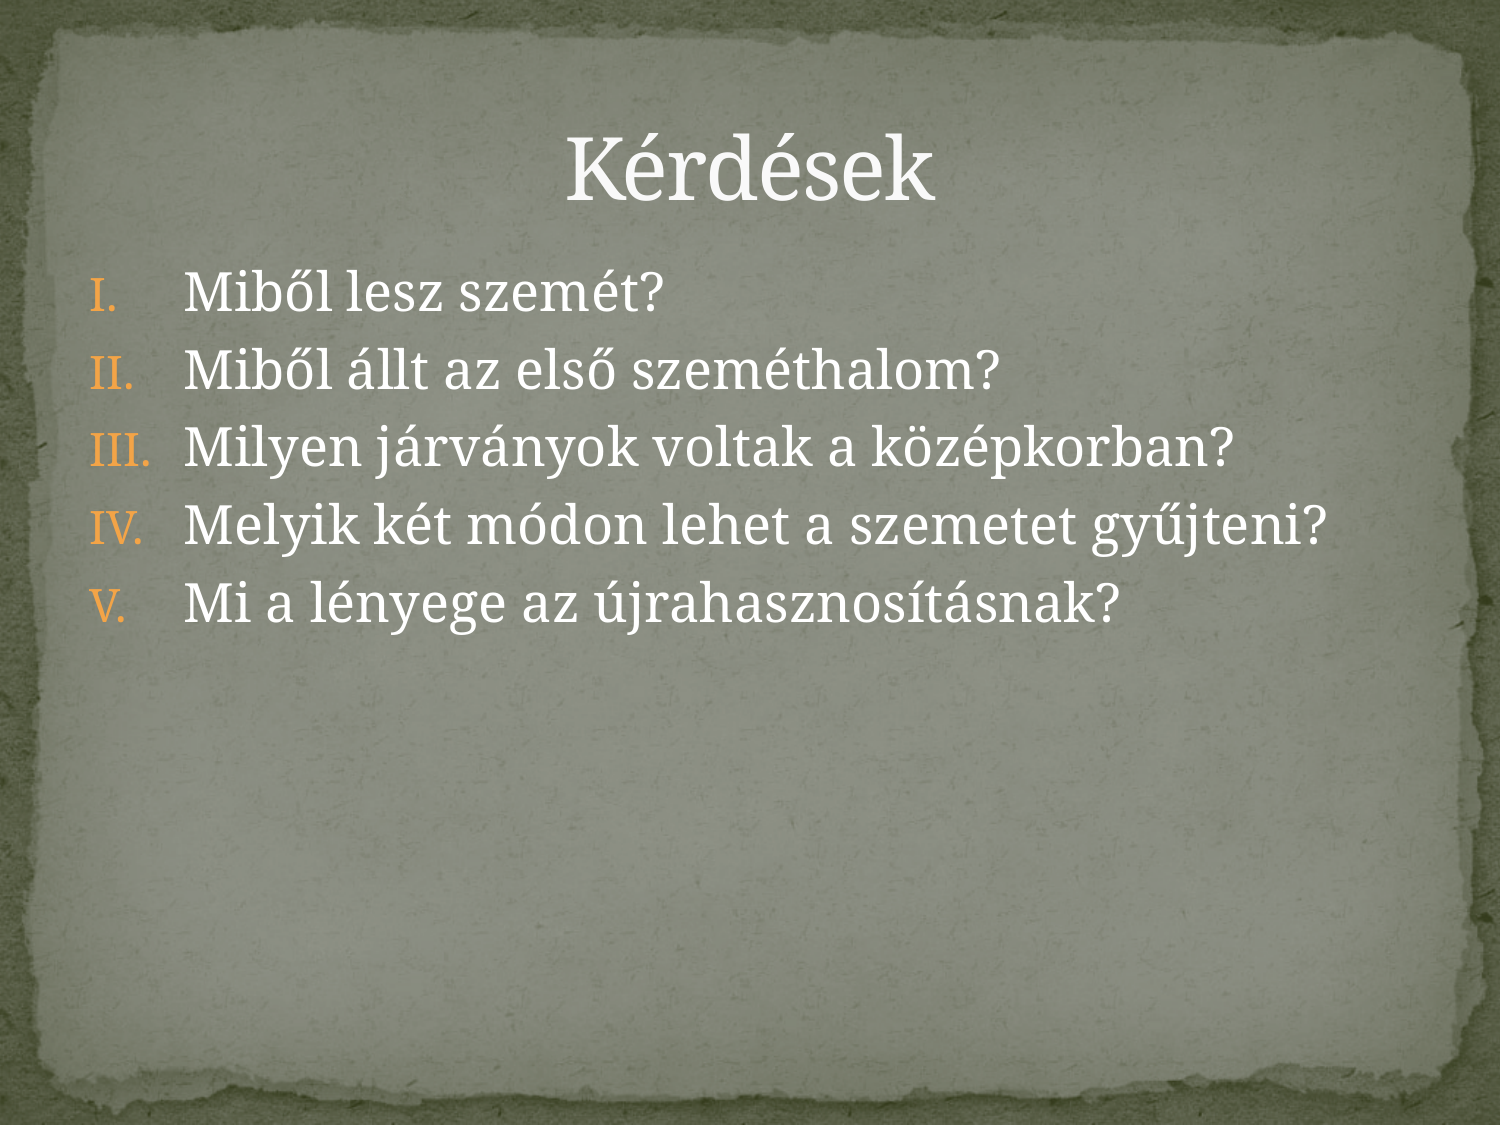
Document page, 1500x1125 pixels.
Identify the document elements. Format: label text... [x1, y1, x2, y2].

list Miből lesz szemét? Miből állt az első szeméthalom? Milyen járványok voltak a középkorban? Melyik két módon lehet a szemetet gyűjteni? Mi a lényege az újrahasznosításnak? [75, 249, 1425, 1000]
title Kérdések [74, 24, 1425, 225]
